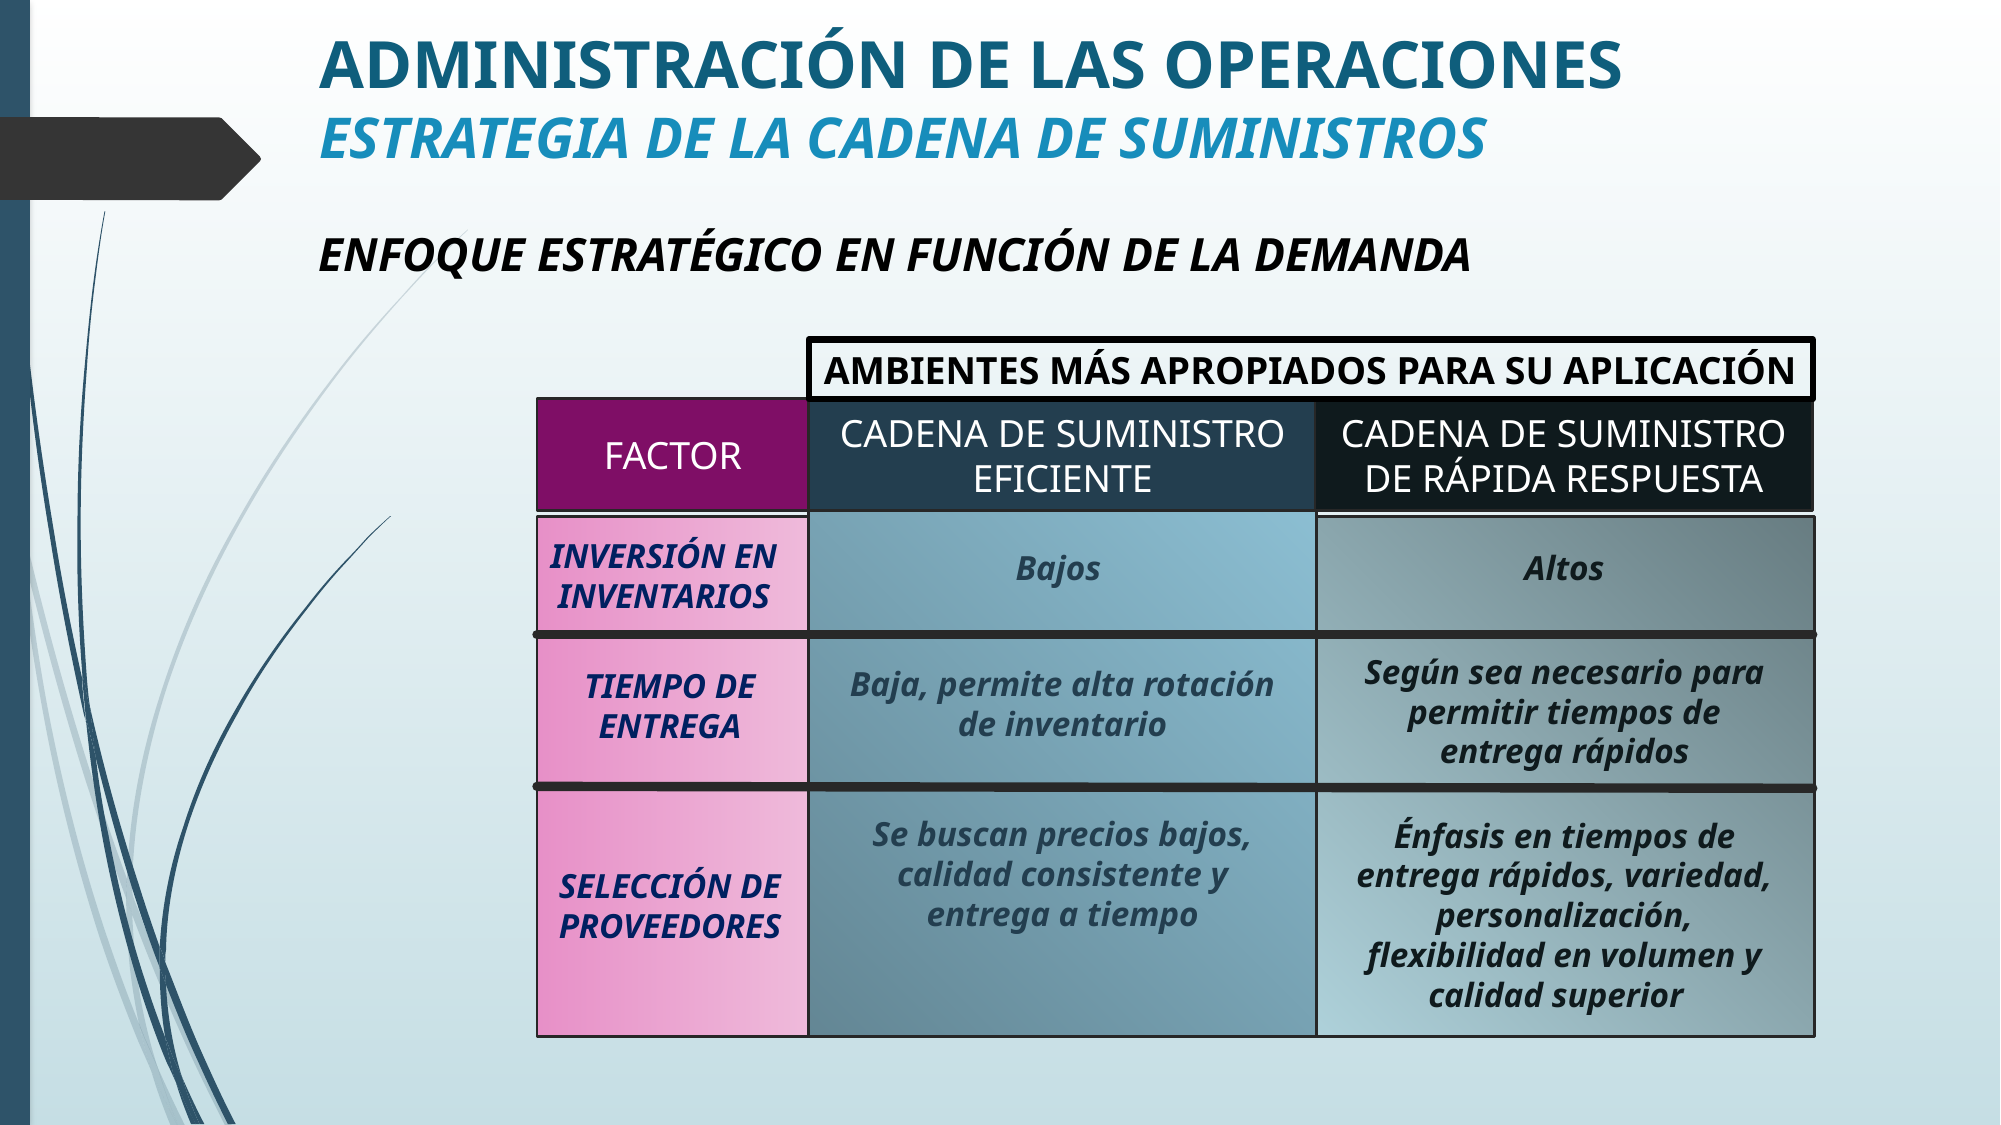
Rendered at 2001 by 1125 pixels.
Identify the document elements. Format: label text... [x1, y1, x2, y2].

text_box INVERSIÓN EN INVENTARIOS [507, 528, 821, 623]
text_box TIEMPO DE ENTREGA [519, 658, 821, 753]
text_box [536, 639, 810, 658]
text_box Baja, permite alta rotación de inventario [820, 655, 1305, 750]
text_box [536, 953, 810, 1038]
text_box CADENA DE SUMINISTRO EFICIENTE [810, 400, 1314, 512]
text_box AMBIENTES MÁS APROPIADOS PARA SU APLICACIÓN [808, 339, 1813, 400]
text_box Énfasis en tiempos de entrega rápidos, variedad, personalización, flexibilidad en volumen y calidad superior [1328, 807, 1801, 1022]
text_box [810, 641, 1318, 782]
text_box [536, 623, 810, 630]
text_box [807, 512, 1318, 630]
text_box [536, 794, 810, 857]
text_box ENFOQUE ESTRATÉGICO EN FUNCIÓN DE LA DEMANDA [304, 217, 1883, 288]
text_box [536, 515, 810, 528]
text_box Bajos [821, 540, 1305, 595]
text_box CADENA DE SUMINISTRO DE RÁPIDA RESPUESTA [1314, 397, 1814, 512]
text_box SELECCIÓN DE PROVEEDORES [519, 857, 821, 953]
text_box [810, 796, 1318, 1038]
title ADMINISTRACIÓN DE LAS OPERACIONES ESTRATEGIA DE LA CADENA DE SUMINISTROS [304, 16, 1767, 227]
text_box Se buscan precios bajos, calidad consistente y entrega a tiempo [820, 805, 1305, 940]
text_box [1318, 515, 1816, 630]
text_box [1318, 793, 1816, 1038]
text_box Altos [1328, 540, 1801, 595]
text_box [1318, 639, 1816, 784]
text_box [536, 753, 810, 782]
text_box Según sea necesario para permitir tiempos de entrega rápidos [1328, 643, 1801, 778]
text_box FACTOR [536, 397, 810, 512]
